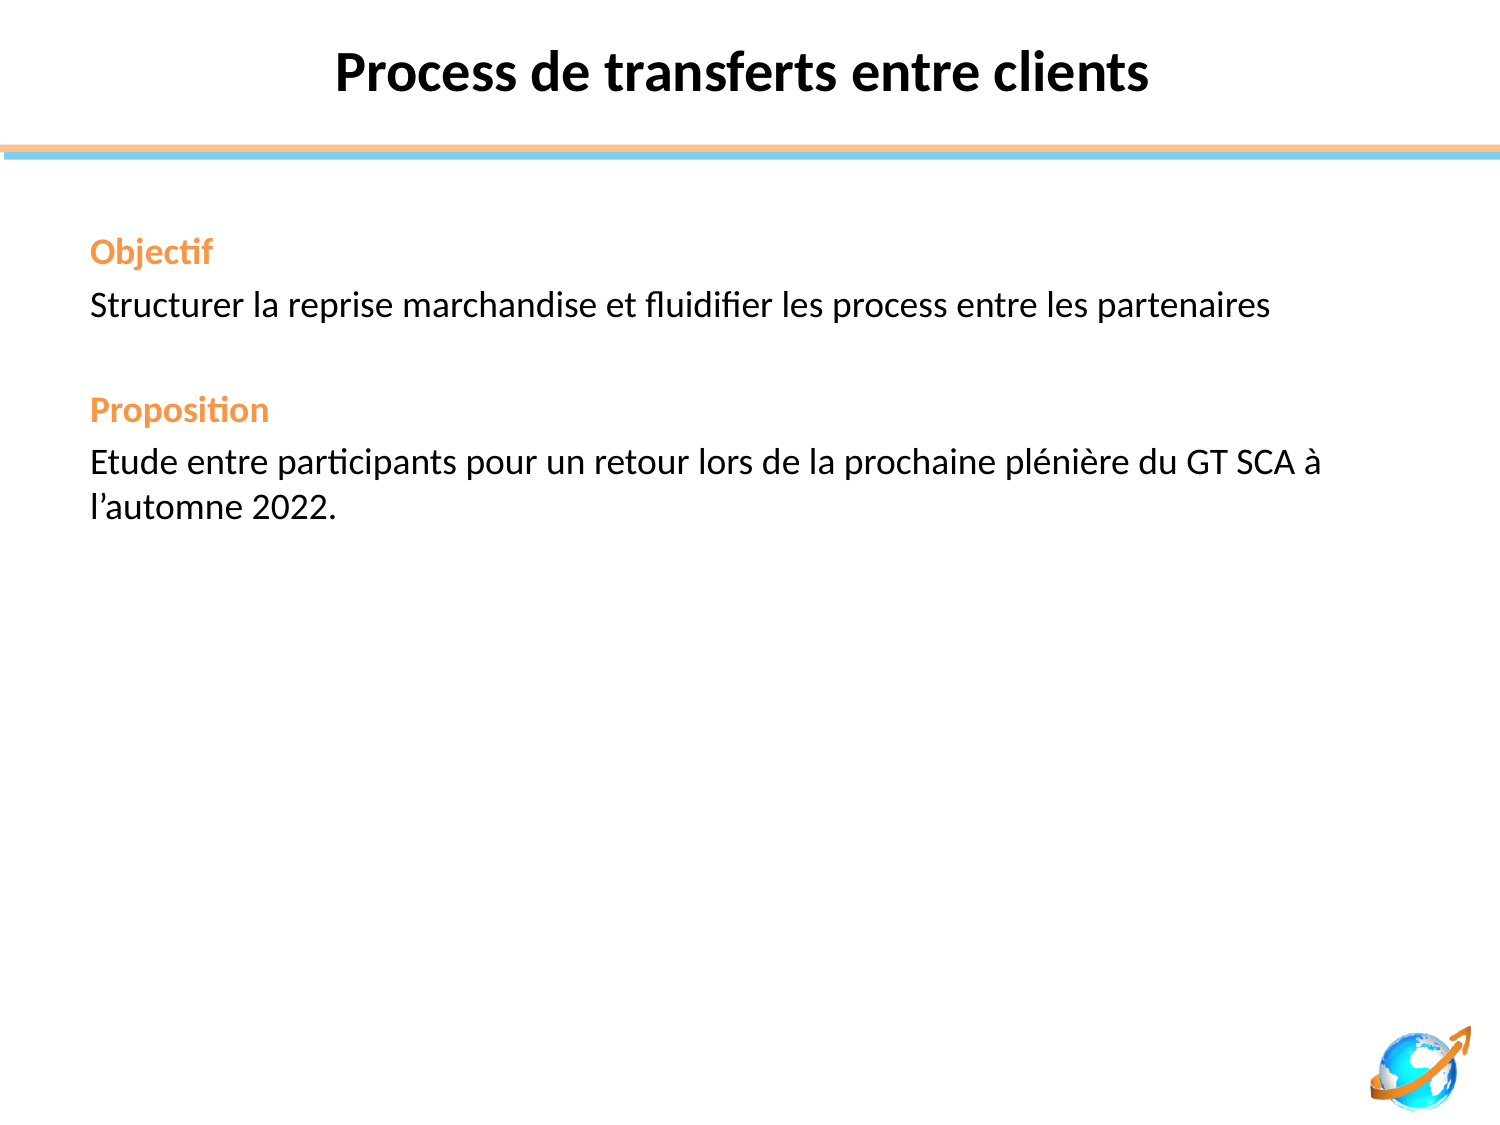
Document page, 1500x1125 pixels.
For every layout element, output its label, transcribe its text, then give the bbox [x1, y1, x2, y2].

title Process de transferts entre clients [5, 11, 1480, 126]
list Objectif Structurer la reprise marchandise et fluidifier les process entre les partenaires Proposition Etude entre participants pour un retour lors de la prochaine plénière du GT SCA à l’automne 2022. [75, 219, 1425, 963]
picture [1364, 1015, 1474, 1120]
